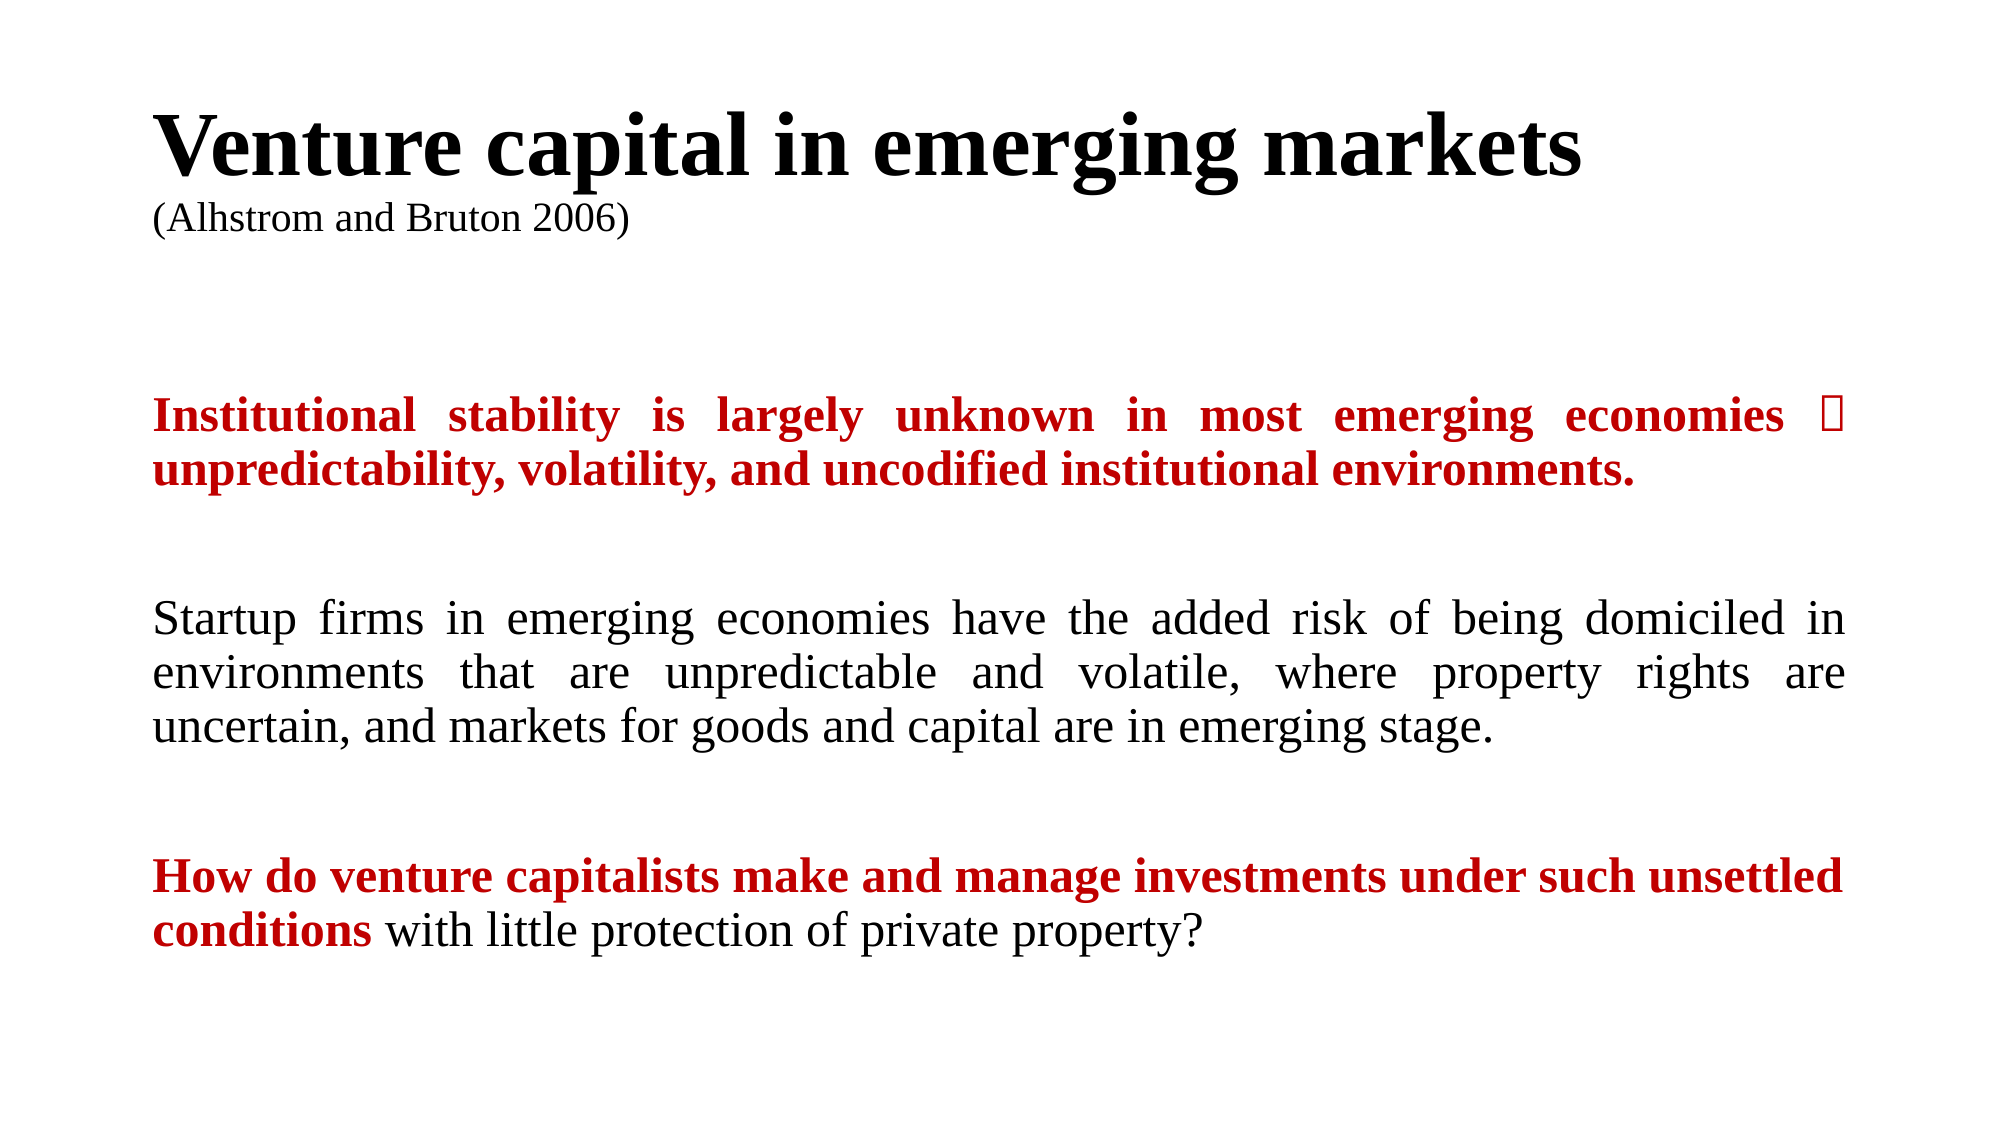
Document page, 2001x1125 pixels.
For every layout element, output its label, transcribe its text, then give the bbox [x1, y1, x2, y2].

list Institutional stability is largely unknown in most emerging economies  unpredictability, volatility, and uncodified institutional environments. Startup firms in emerging economies have the added risk of being domiciled in environments that are unpredictable and volatile, where property rights are uncertain, and markets for goods and capital are in emerging stage. How do venture capitalists make and manage investments under such unsettled conditions with little protection of private property? [137, 299, 1863, 1014]
title Venture capital in emerging markets (Alhstrom and Bruton 2006) [137, 59, 1863, 278]
